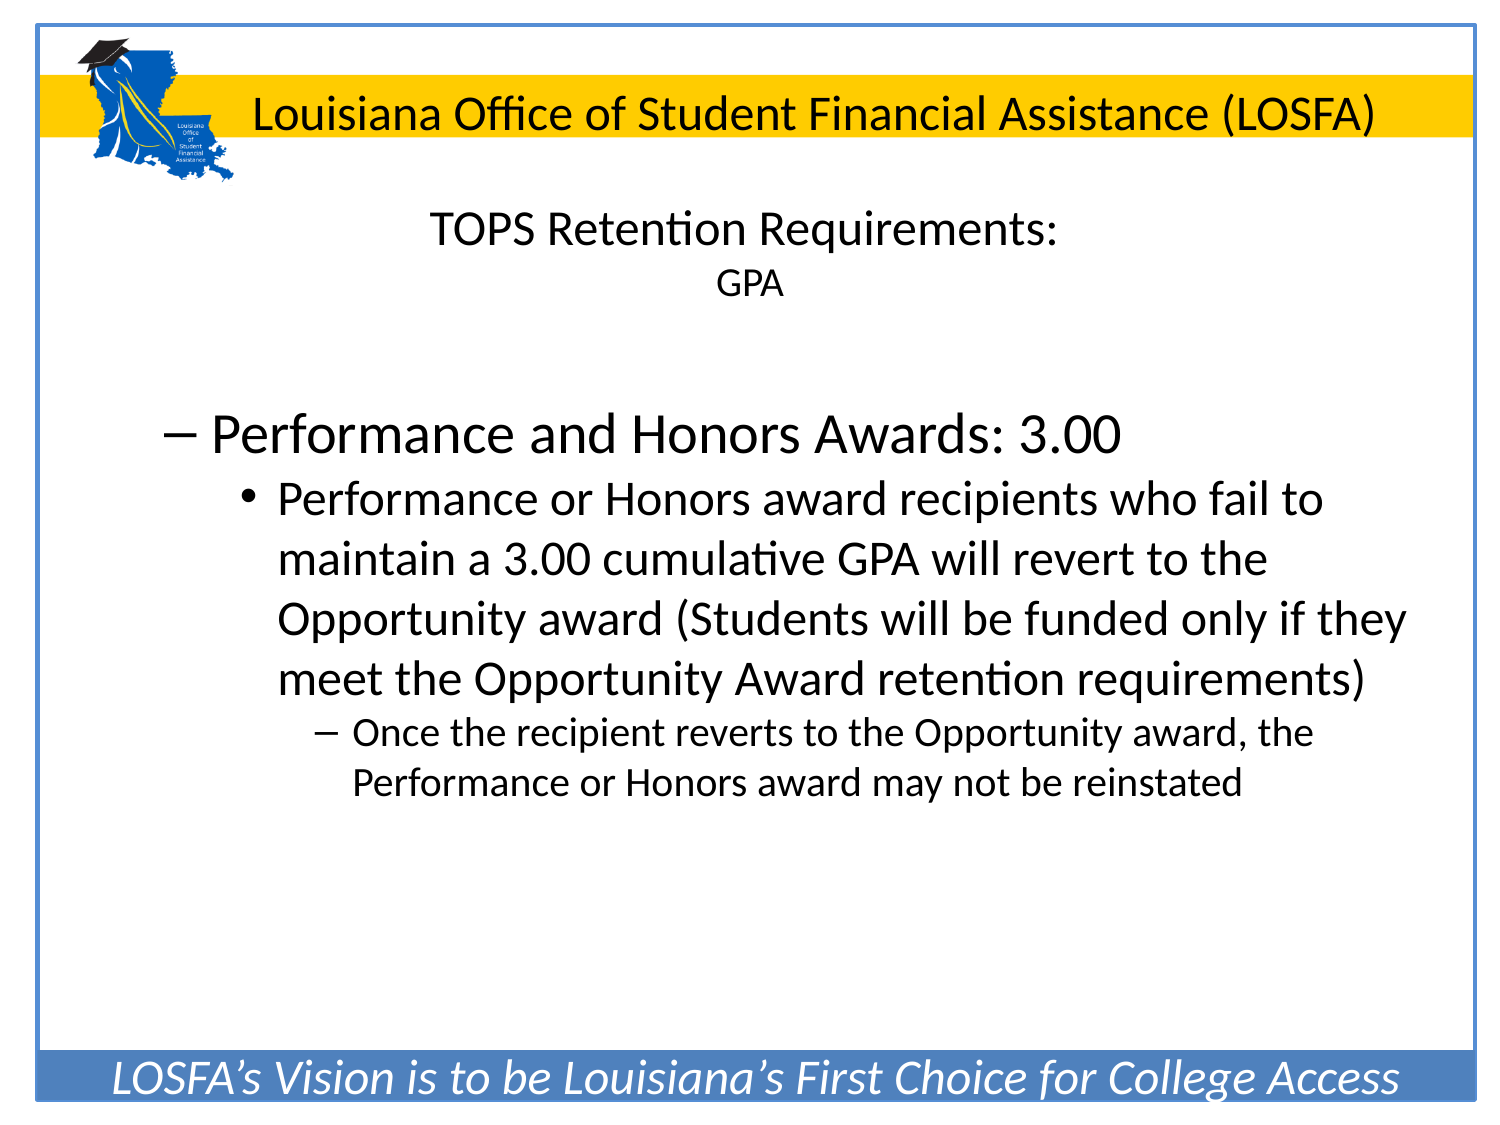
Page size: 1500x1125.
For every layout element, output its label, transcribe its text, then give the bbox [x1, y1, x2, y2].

title TOPS Retention Requirements: GPA [75, 187, 1425, 313]
list Performance and Honors Awards: 3.00 Performance or Honors award recipients who fail to maintain a 3.00 cumulative GPA will revert to the Opportunity award (Students will be funded only if they meet the Opportunity Award retention requirements) Once the recipient reverts to the Opportunity award, the Performance or Honors award may not be reinstated [75, 387, 1425, 900]
picture [75, 37, 238, 186]
